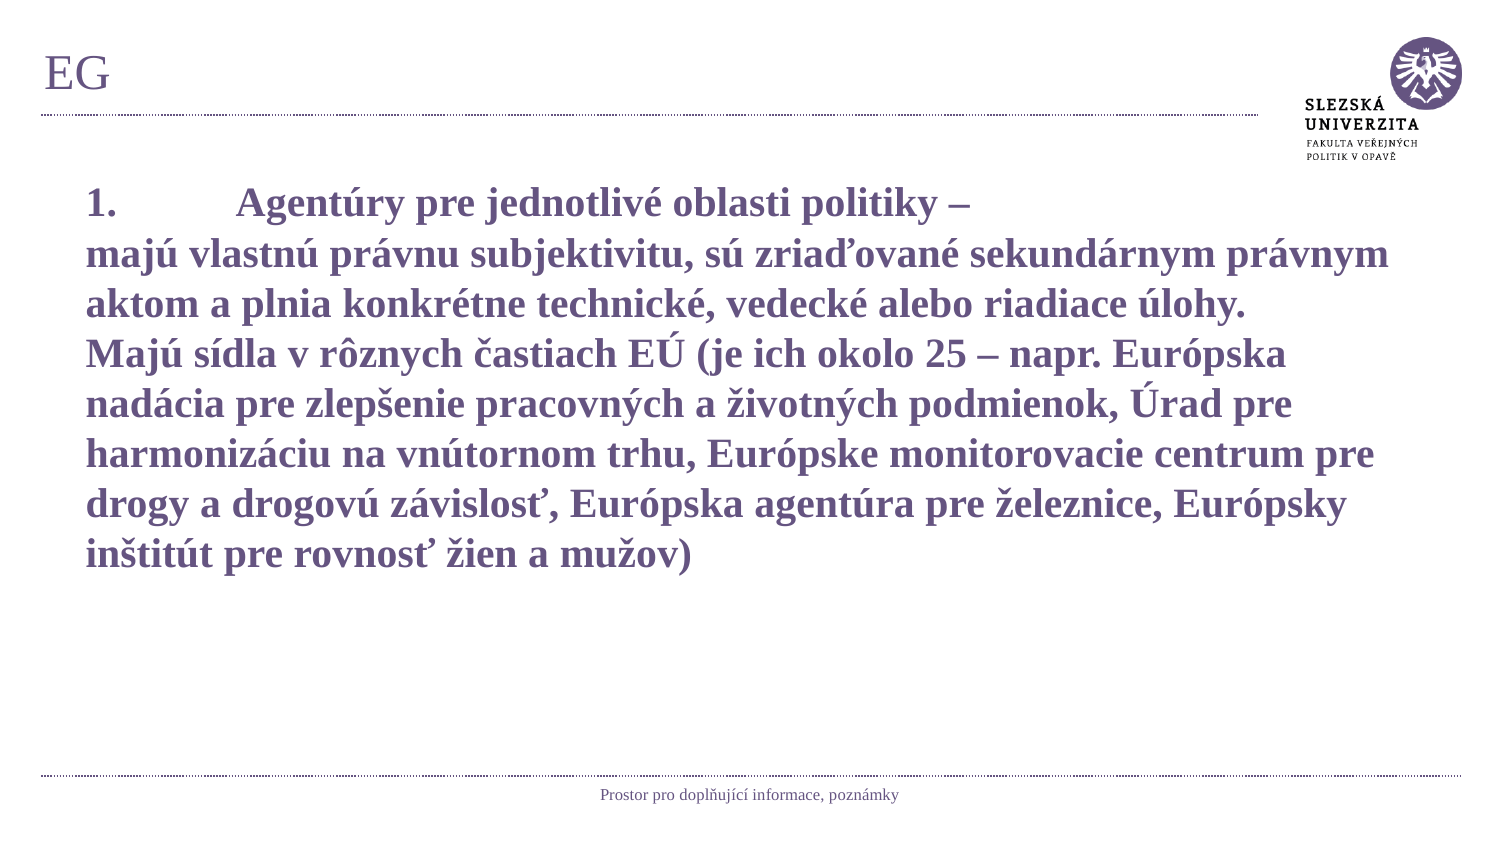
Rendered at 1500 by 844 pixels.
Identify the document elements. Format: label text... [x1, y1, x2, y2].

list 1. Agentúry pre jednotlivé oblasti politiky – majú vlastnú právnu subjektivitu, sú zriaďované sekundárnym právnym aktom a plnia konkrétne technické, vedecké alebo riadiace úlohy. Majú sídla v rôznych častiach EÚ (je ich okolo 25 – napr. Európska nadácia pre zlepšenie pracovných a životných podmienok, Úrad pre harmonizáciu na vnútornom trhu, Európske monitorovacie centrum pre drogy a drogovú závislosť, Európska agentúra pre železnice, Európsky inštitút pre rovnosť žien a mužov) [70, 167, 1430, 676]
title EG [29, 32, 668, 116]
text_box Prostor pro doplňující informace, poznámky [442, 776, 1058, 811]
picture [1305, 37, 1462, 160]
